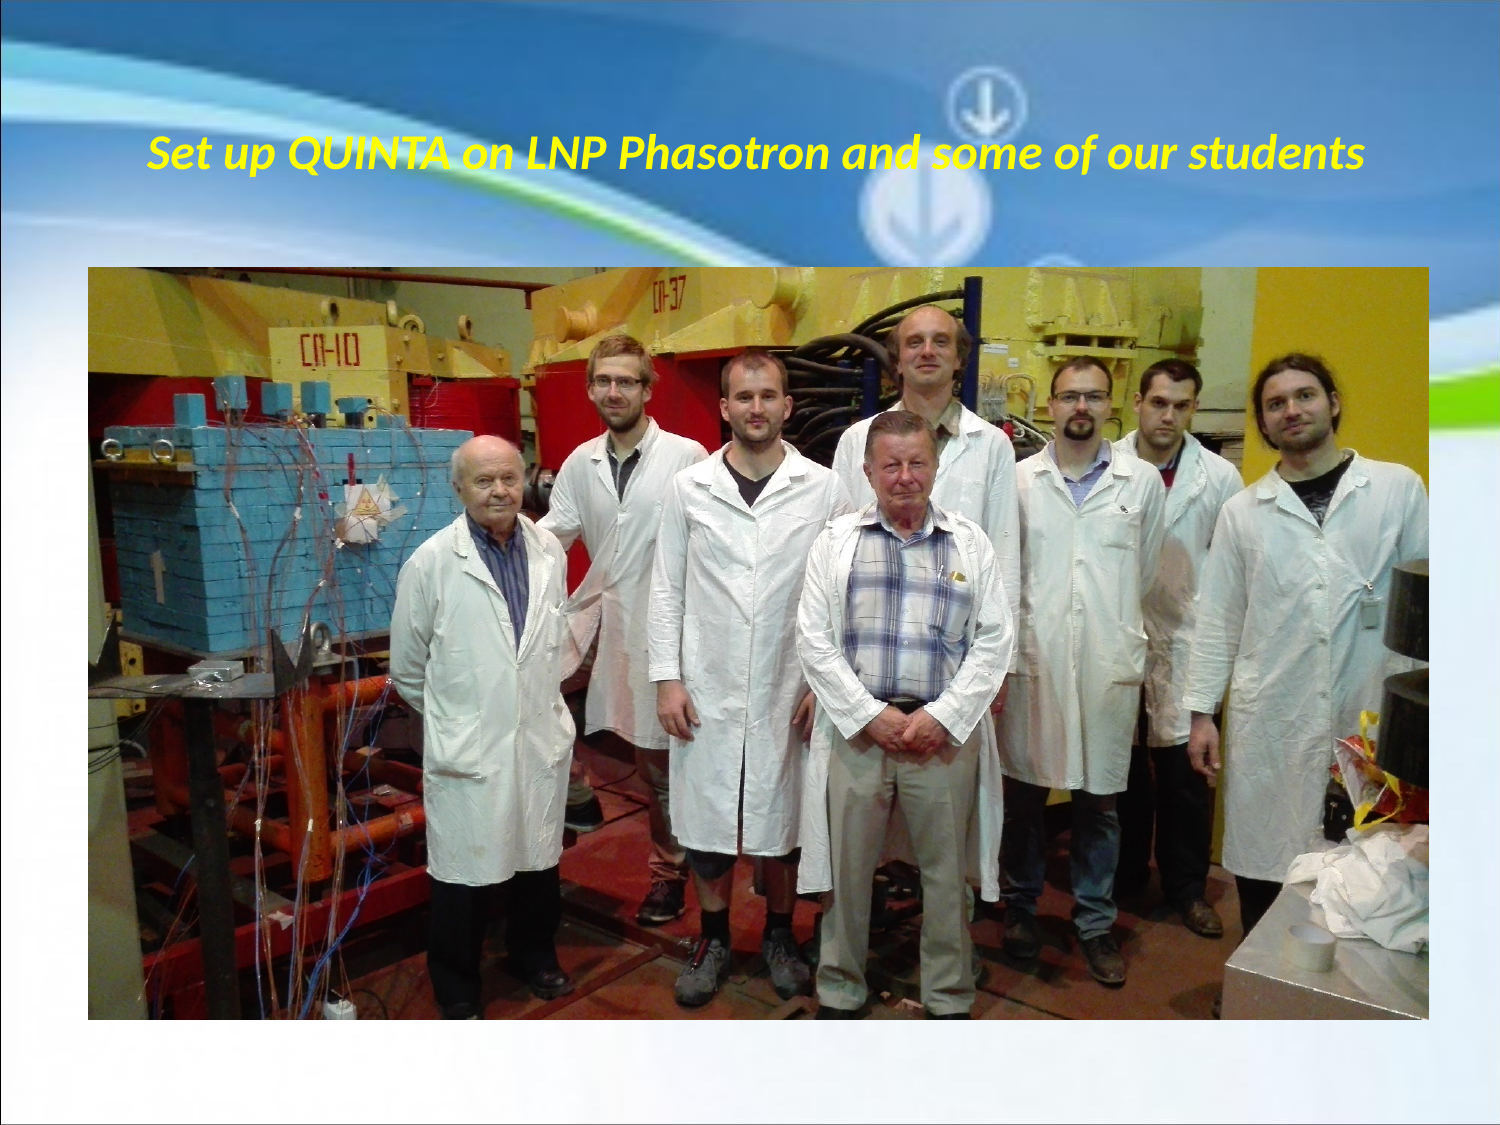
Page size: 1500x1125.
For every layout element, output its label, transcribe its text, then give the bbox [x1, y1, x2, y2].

text_box Set up QUINTA on LNP Phasotron and some of our students [136, 113, 1376, 185]
picture [0, 0, 1500, 1125]
